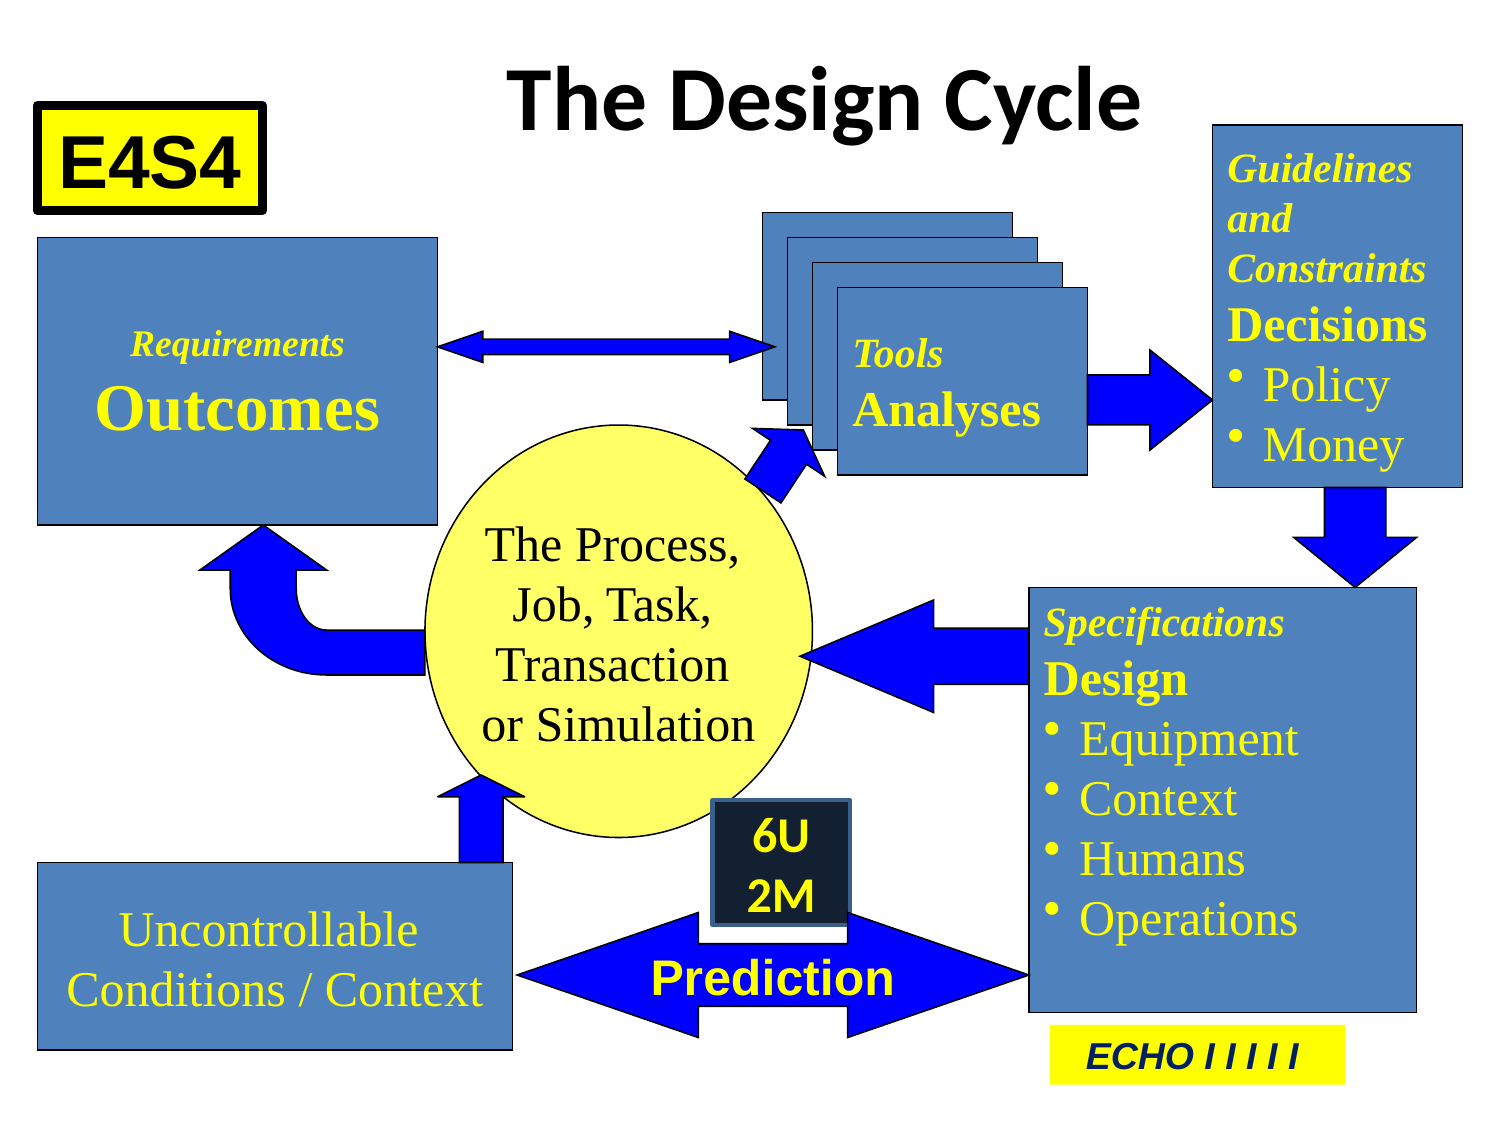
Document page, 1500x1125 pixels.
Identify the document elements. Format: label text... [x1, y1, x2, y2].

text_box The Process, Job, Task, Transaction or Simulation [424, 425, 813, 838]
text_box Analysis [812, 262, 1063, 450]
title The Design Cycle [350, 0, 1300, 188]
text_box [437, 774, 525, 863]
text_box Specifications Design Equipment Context Humans Operations [1028, 587, 1417, 1013]
text_box Prediction [517, 912, 1029, 1038]
text_box [744, 428, 825, 503]
text_box Tools Analyses [837, 287, 1088, 475]
text_box ECHO I I I I I [1050, 1024, 1346, 1085]
text_box Guidelines and Constraints Decisions Policy Money [1212, 124, 1463, 488]
text_box Analysis [787, 237, 1038, 425]
text_box Requirements Outcomes [37, 237, 438, 525]
text_box [437, 331, 775, 363]
text_box Uncontrollable Conditions / Context [37, 862, 513, 1050]
text_box [1087, 350, 1213, 451]
text_box [199, 525, 425, 676]
text_box E4S4 [37, 105, 263, 211]
text_box [799, 600, 1029, 713]
text_box 6U 2M [710, 798, 852, 927]
text_box [1293, 487, 1417, 588]
text_box Analysis [762, 212, 1013, 400]
